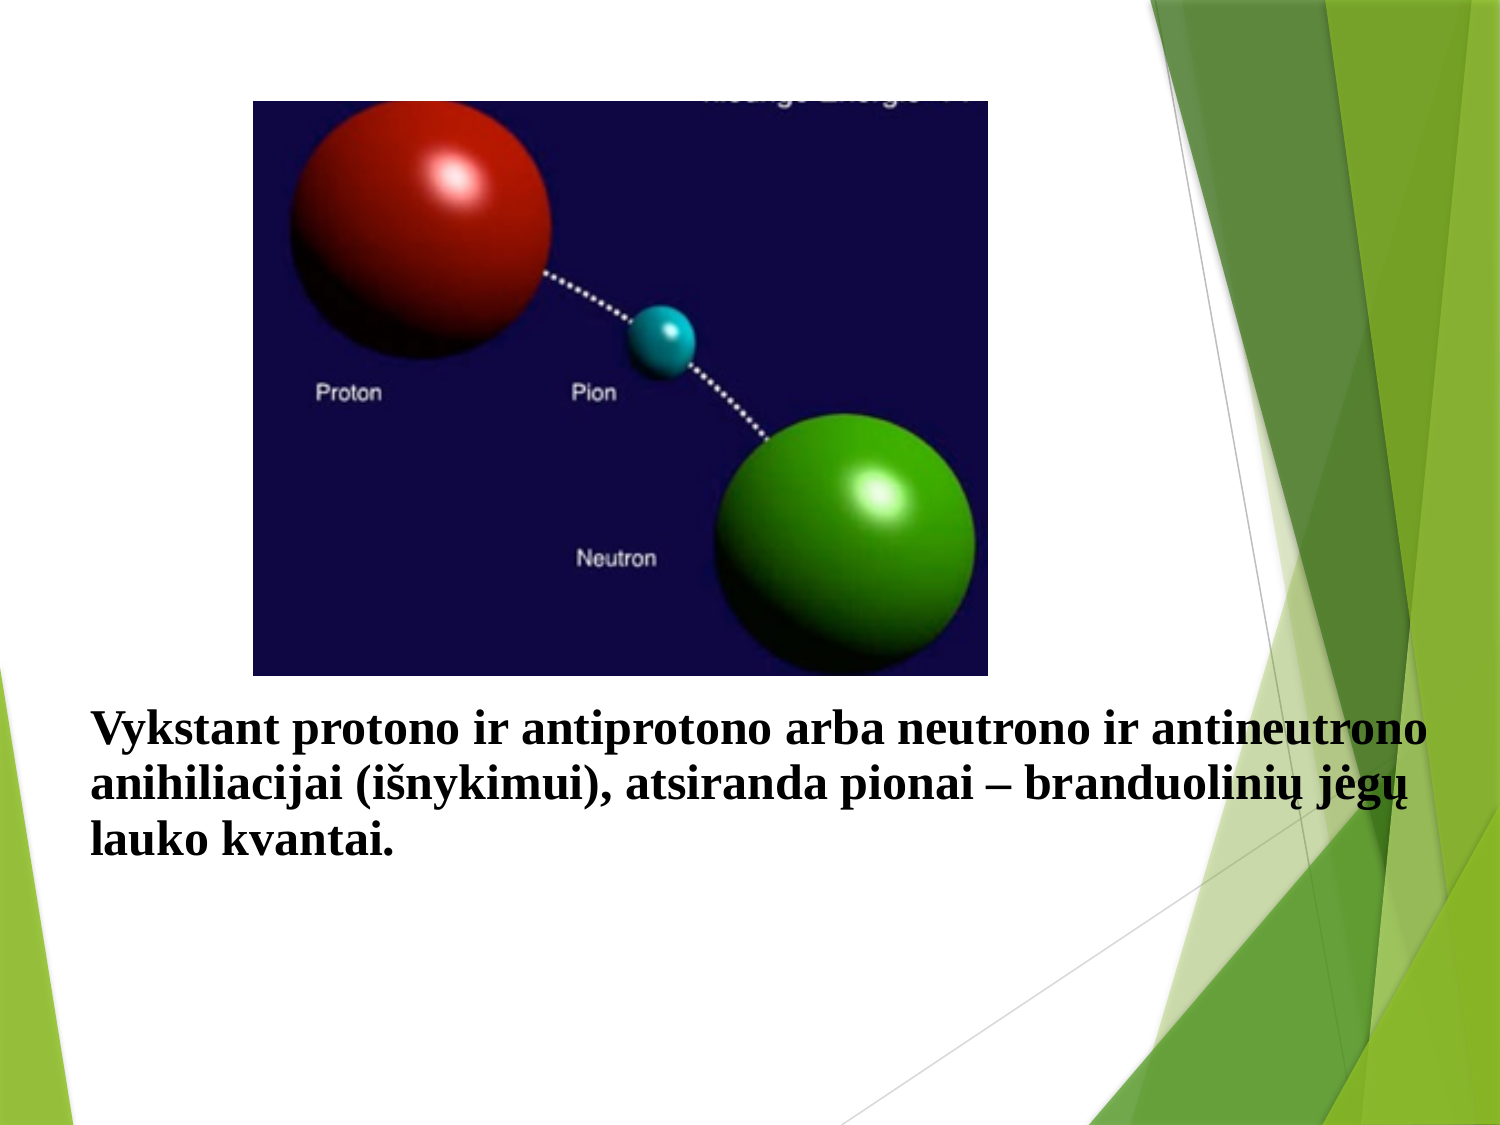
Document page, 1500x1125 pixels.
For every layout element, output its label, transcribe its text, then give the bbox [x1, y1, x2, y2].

title Vykstant protono ir antiprotono arba neutrono ir antineutrono anihiliacijai (išnykimui), atsiranda pionai – branduolinių jėgų lauko kvantai. [75, 692, 1500, 1024]
picture [253, 101, 988, 677]
